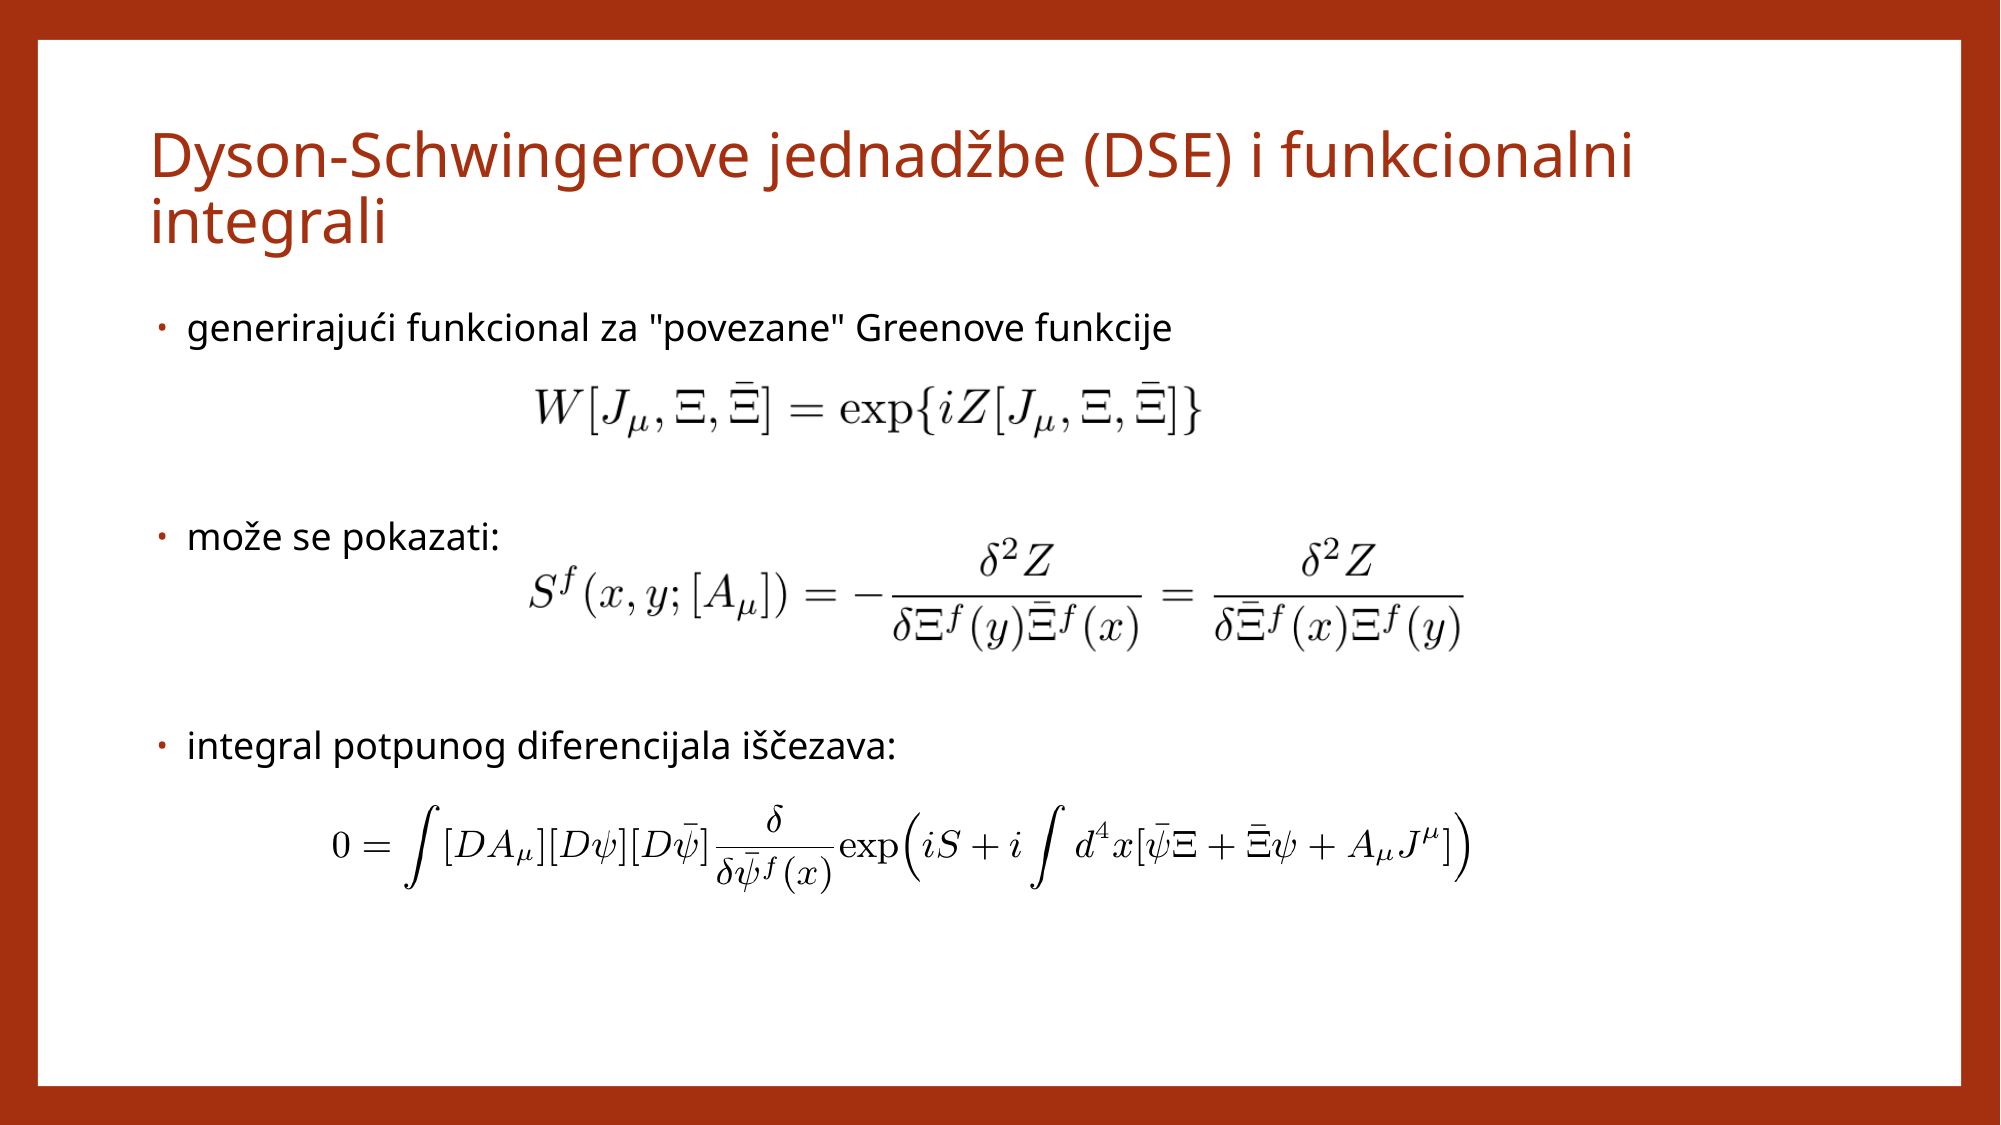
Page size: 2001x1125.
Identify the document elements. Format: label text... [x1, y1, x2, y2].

picture [521, 536, 1479, 663]
picture [521, 361, 1207, 455]
title Dyson-Schwingerove jednadžbe (DSE) i funkcionalni integrali [134, 115, 1807, 266]
picture [319, 785, 1479, 907]
list generirajući funkcional za "povezane" Greenove funkcije može se pokazati: integral potpunog diferencijala iščezava: [134, 301, 1807, 1023]
